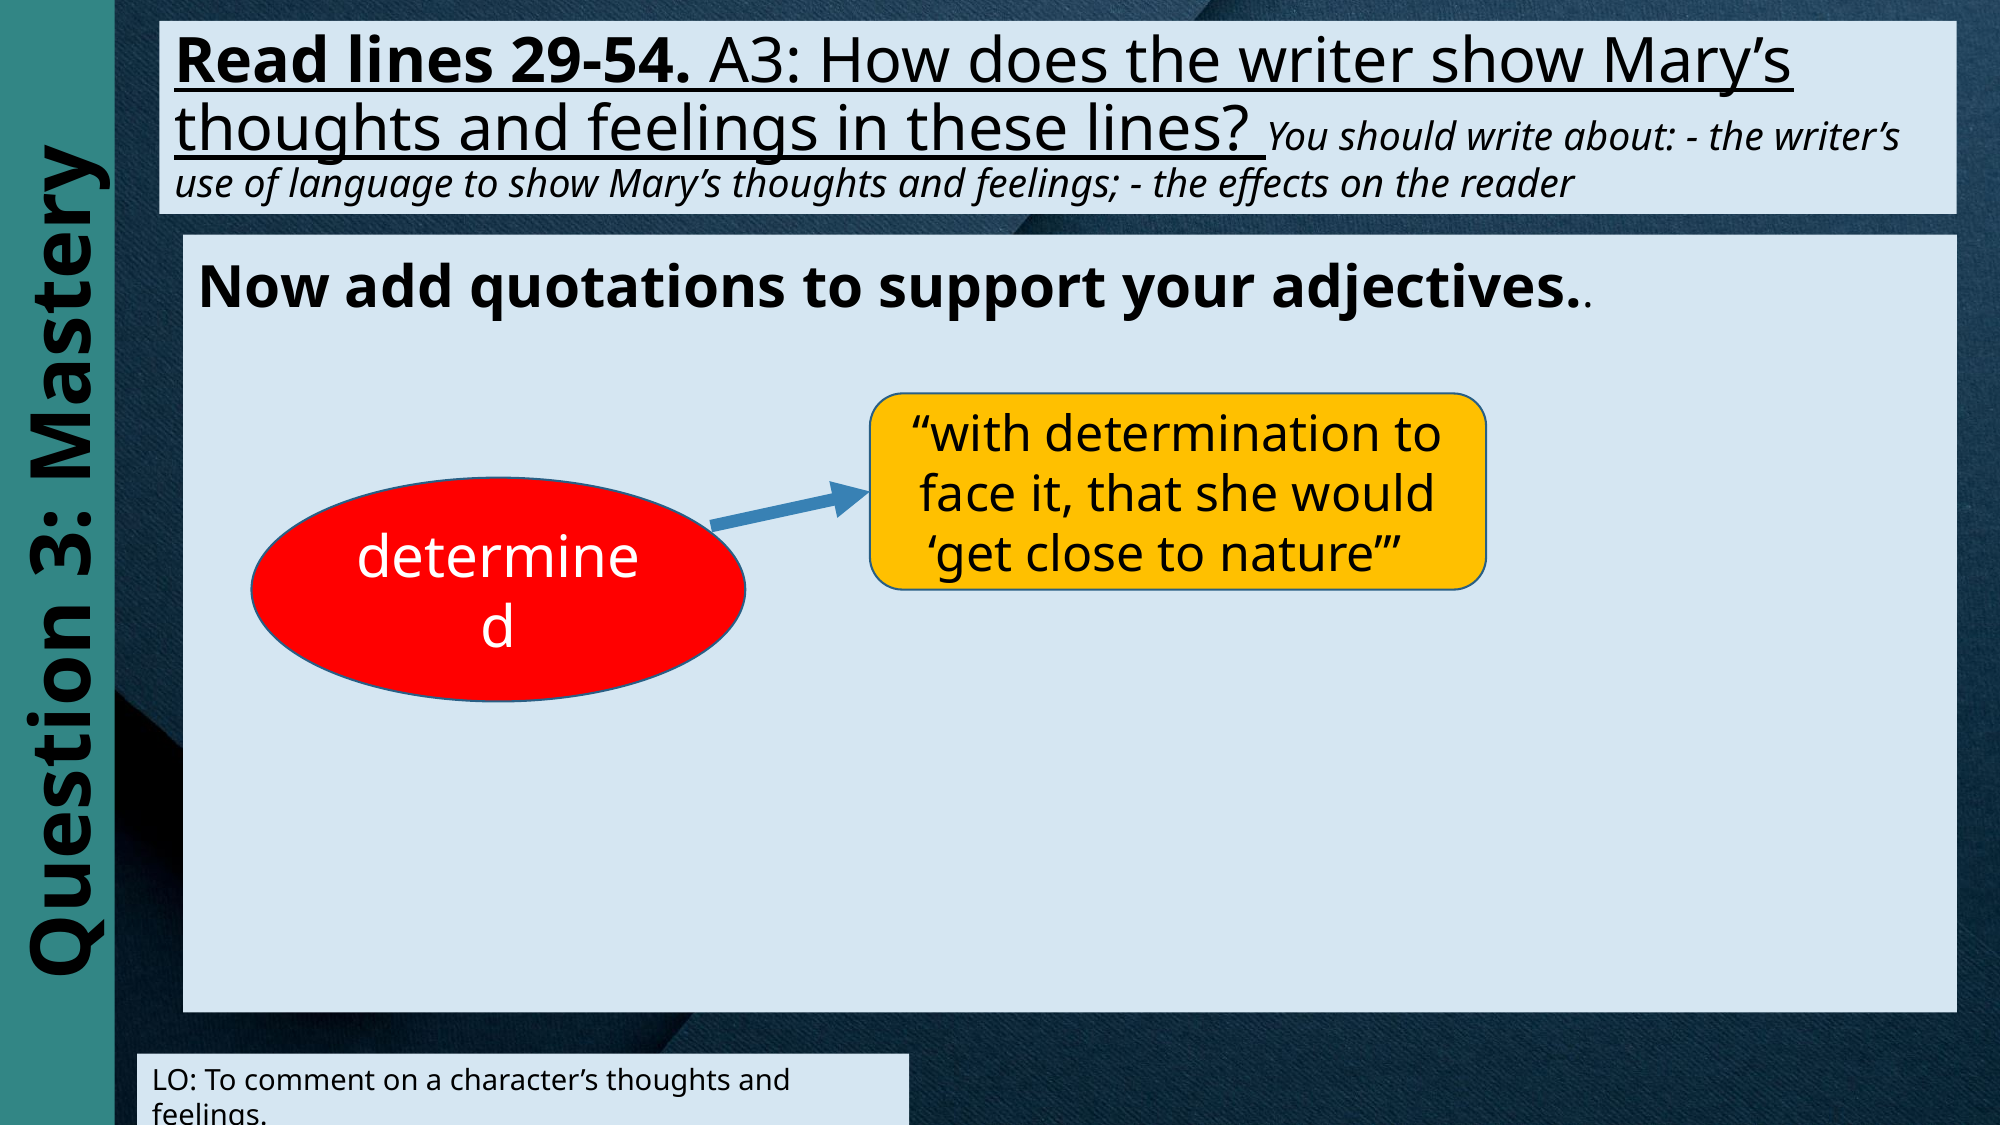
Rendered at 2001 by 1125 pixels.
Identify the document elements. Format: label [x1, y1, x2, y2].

text_box [710, 491, 870, 527]
picture [0, 0, 2000, 1125]
